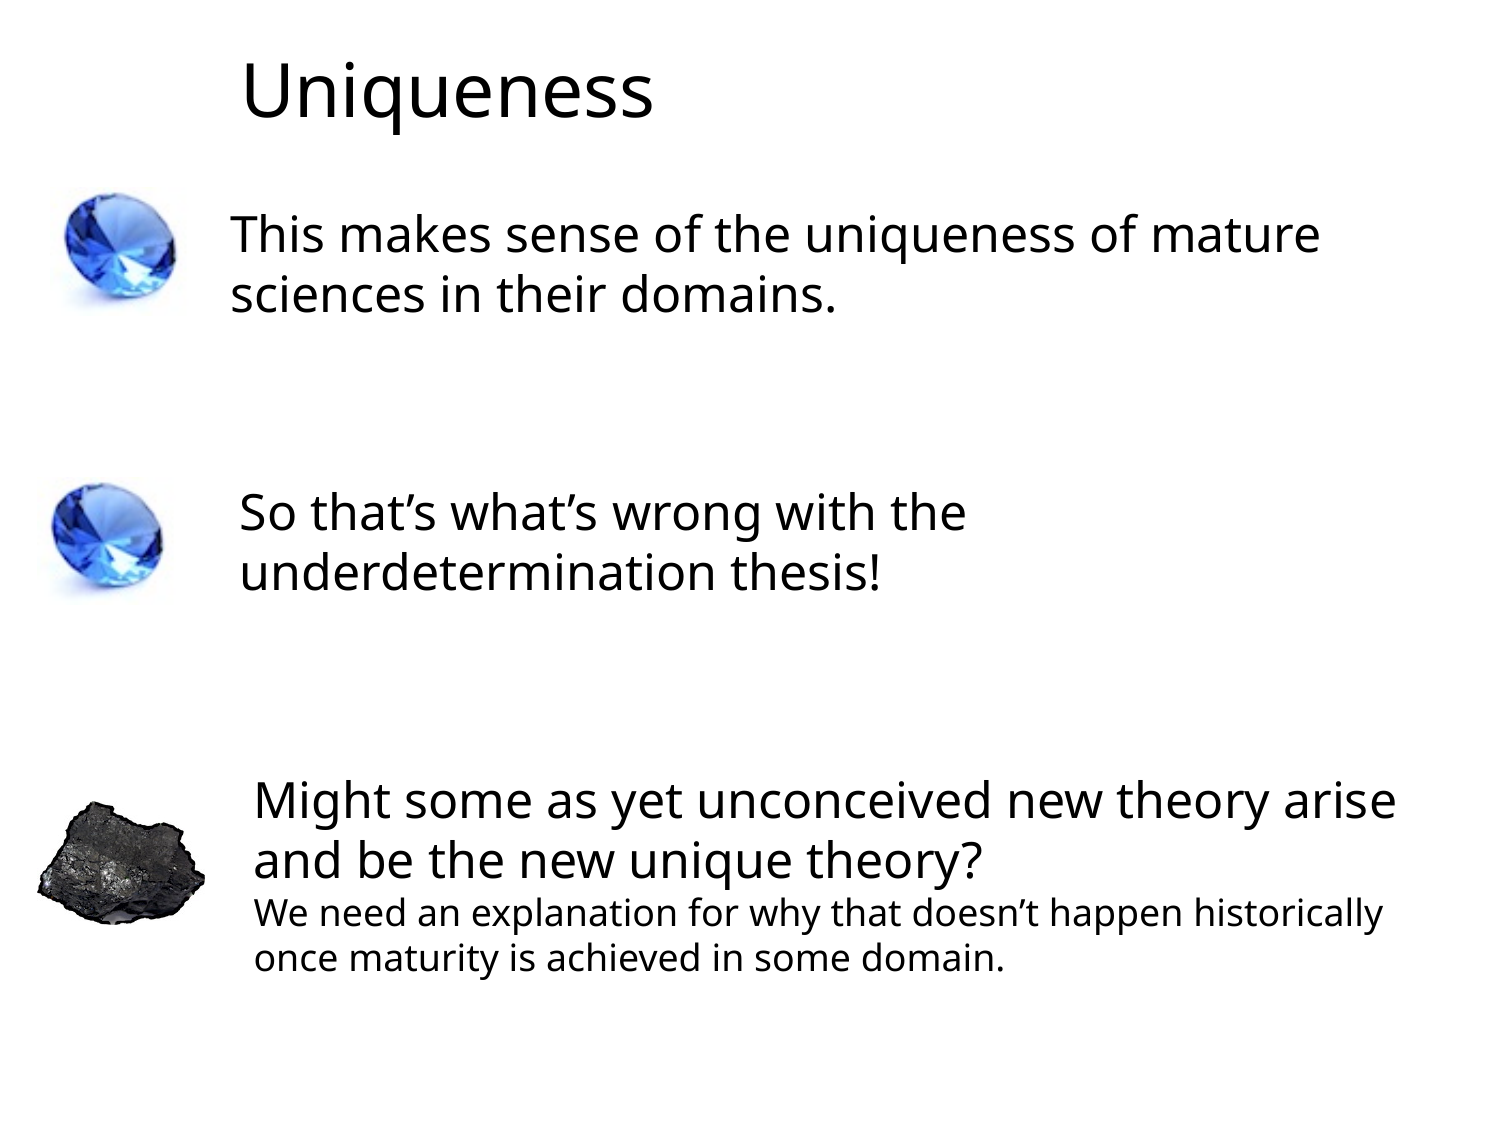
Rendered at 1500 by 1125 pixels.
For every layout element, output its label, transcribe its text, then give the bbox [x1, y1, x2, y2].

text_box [37, 761, 1446, 989]
title Uniqueness [225, 42, 1500, 142]
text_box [37, 472, 1432, 610]
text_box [50, 187, 1423, 332]
